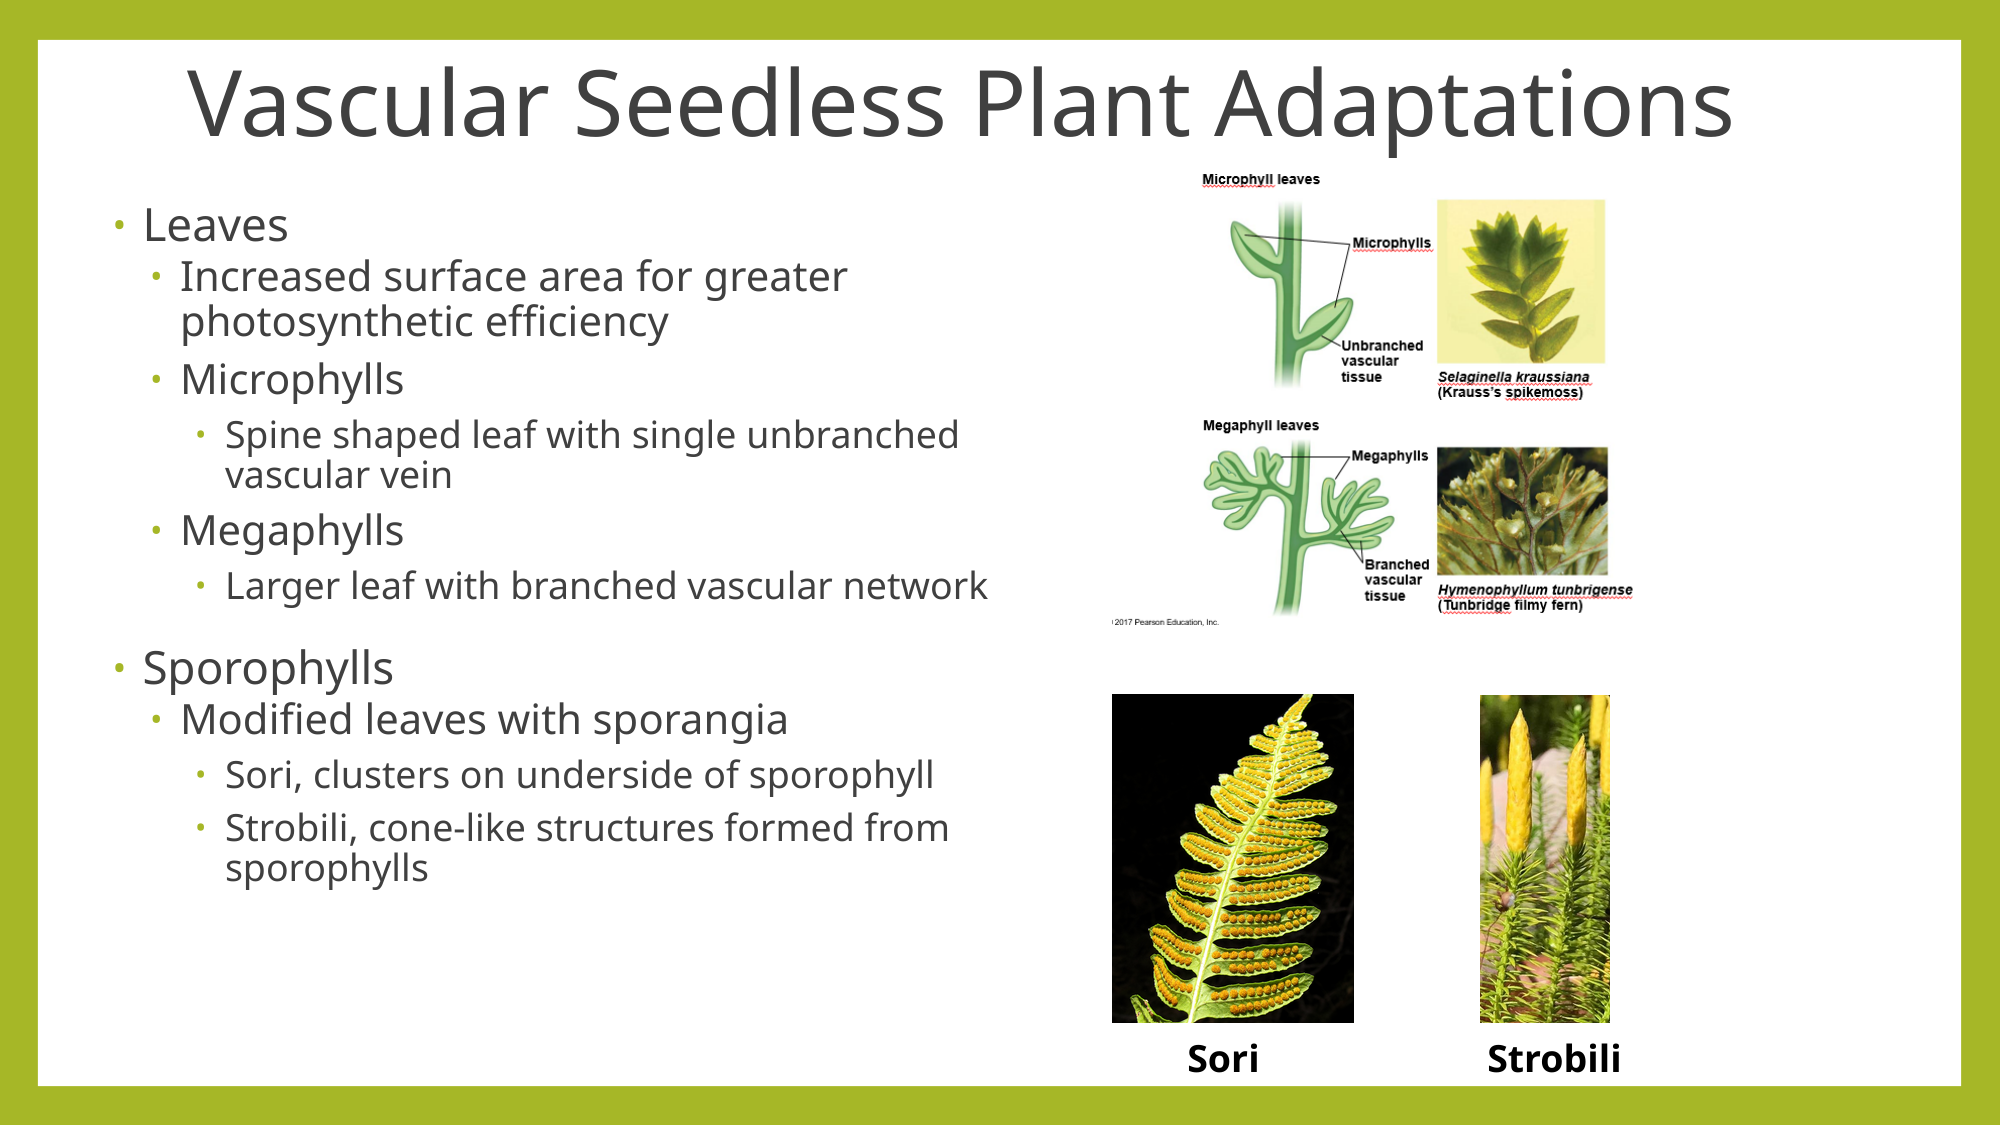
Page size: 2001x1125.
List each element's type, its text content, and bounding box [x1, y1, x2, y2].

text_box Strobili [1472, 1027, 1647, 1088]
title Vascular Seedless Plant Adaptations [172, 42, 1793, 172]
picture [1111, 694, 1354, 1024]
picture [1111, 171, 1648, 631]
text_box Sori [1172, 1033, 1293, 1088]
list Leaves Increased surface area for greater photosynthetic efficiency Microphylls Spine shaped leaf with single unbranched vascular vein Megaphylls Larger leaf with branched vascular network Sporophylls Modified leaves with sporangia Sori, clusters on underside of sporophyll Strobili, cone-like structures formed from sporophylls [89, 194, 1078, 1068]
picture [1480, 694, 1610, 1024]
